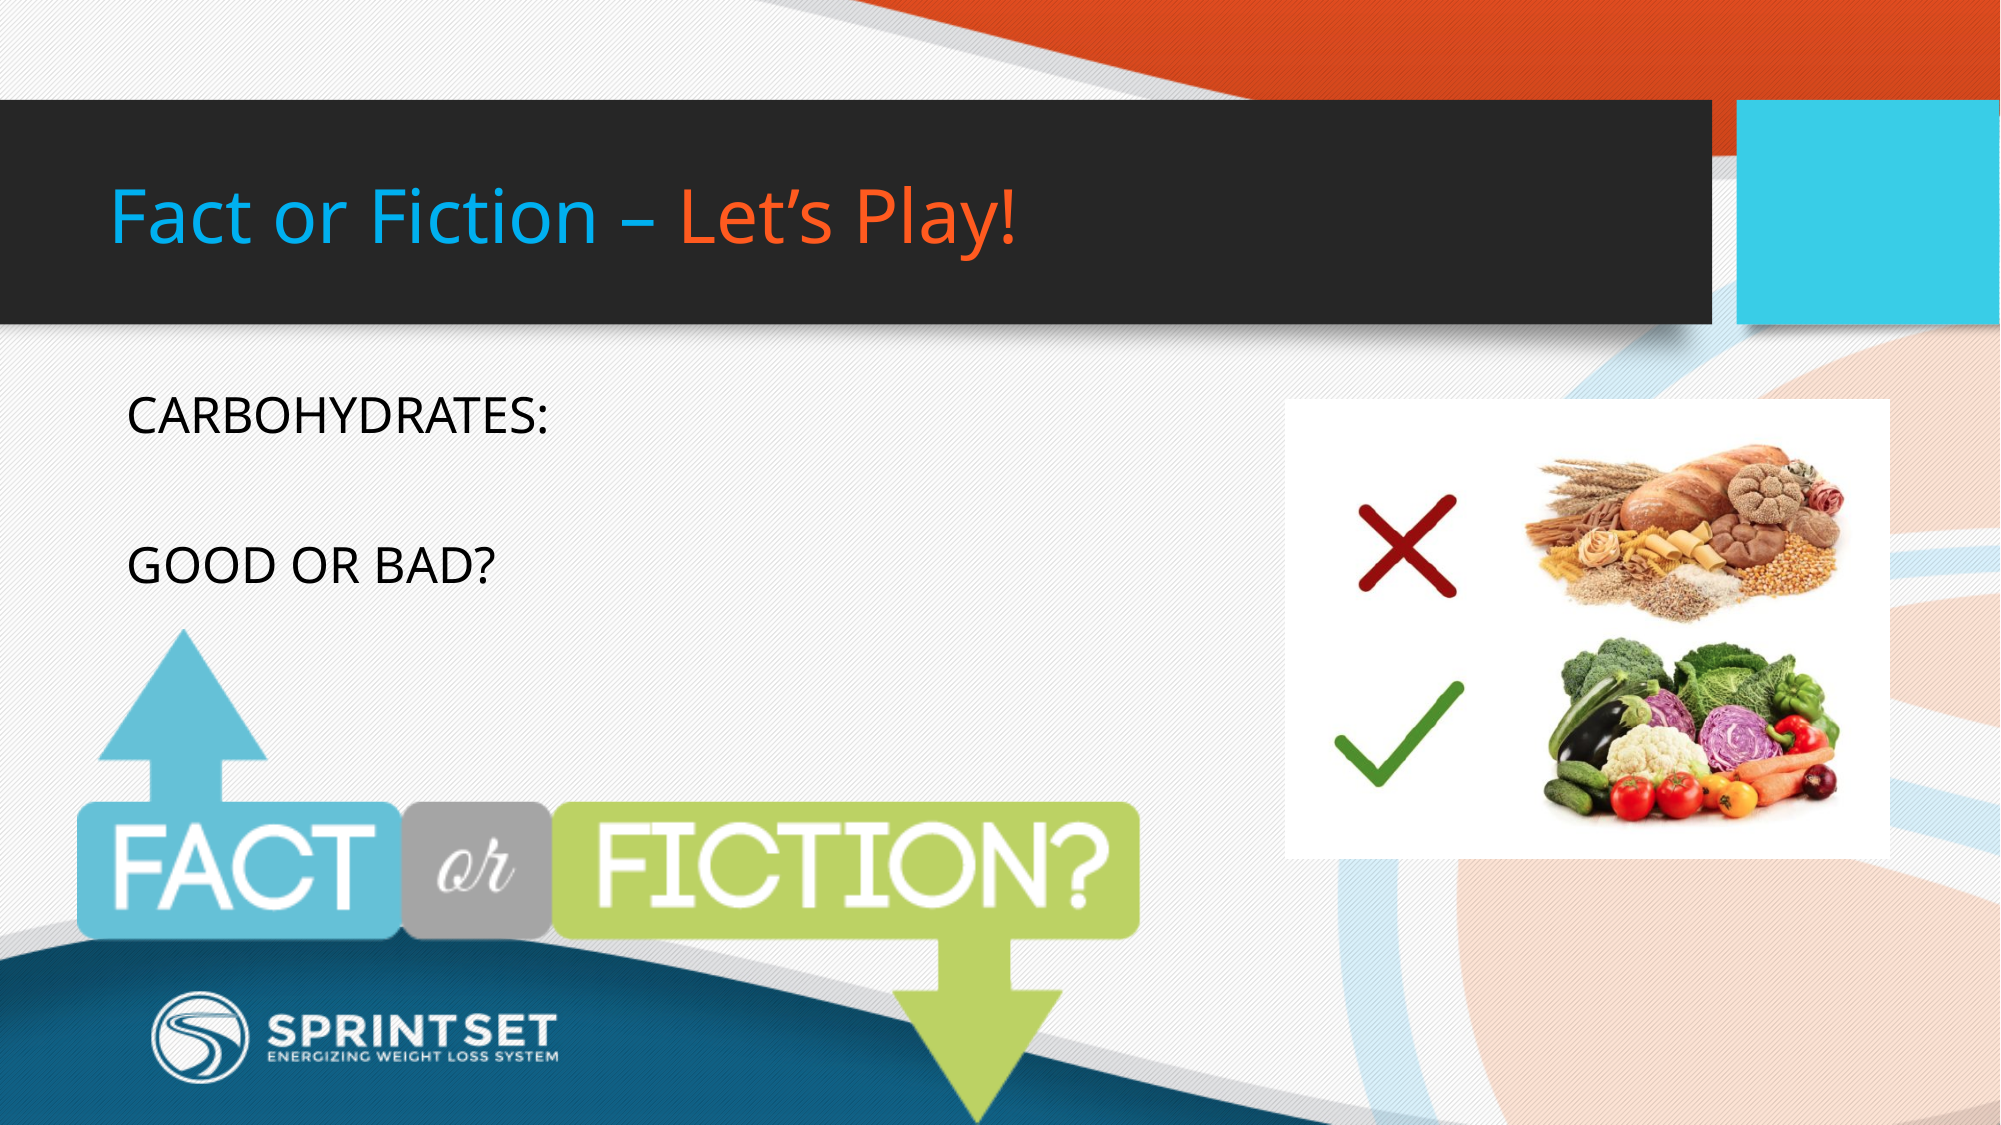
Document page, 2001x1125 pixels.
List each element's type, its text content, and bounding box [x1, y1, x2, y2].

text_box Fact or Fiction – Let’s Play! [94, 130, 1672, 308]
picture [0, 0, 2001, 1125]
list CARBOHYDRATES: GOOD OR BAD? [111, 383, 1689, 974]
